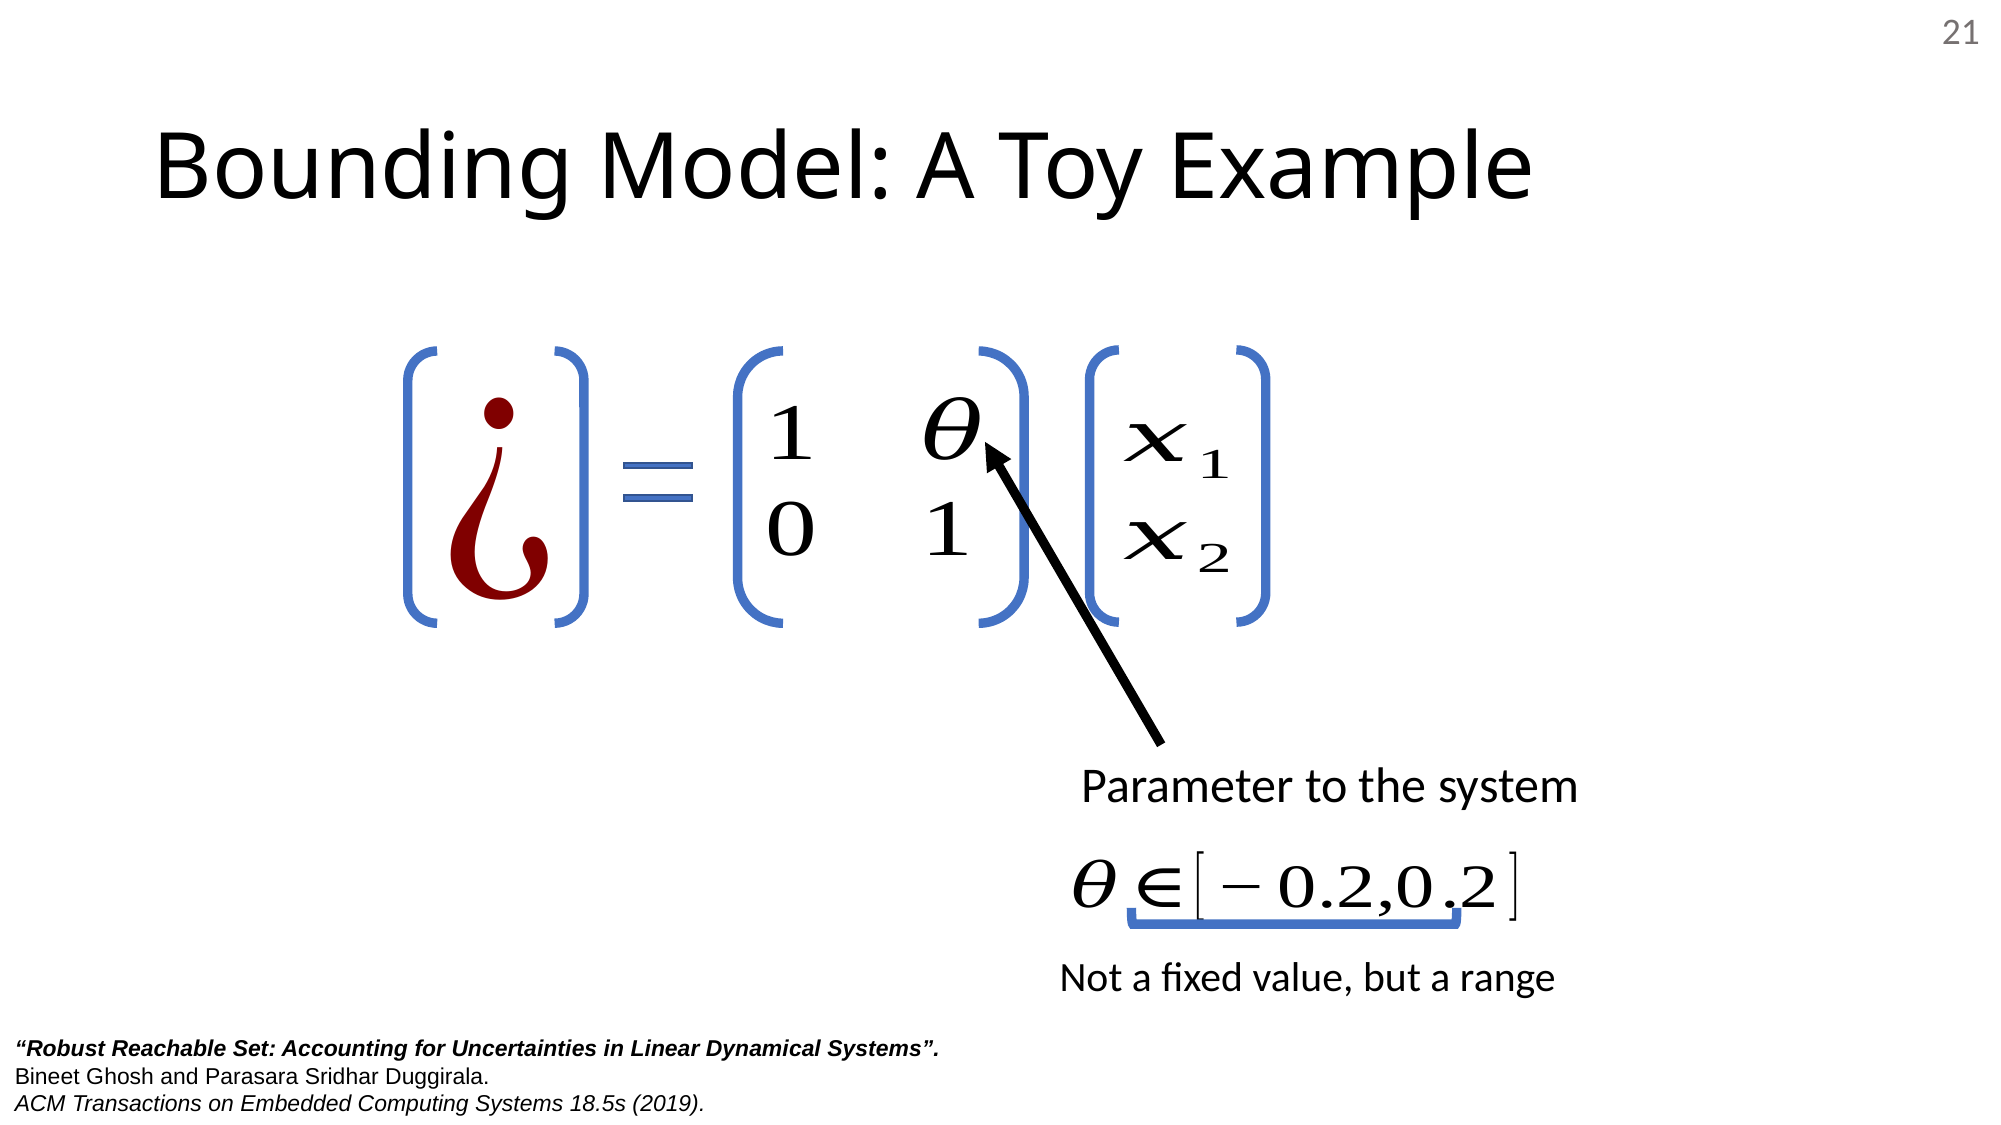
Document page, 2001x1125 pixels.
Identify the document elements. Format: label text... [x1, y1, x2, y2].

text_box [1089, 349, 1267, 623]
text_box “Robust Reachable Set: Accounting for Uncertainties in Linear Dynamical Systems”. Bineet Ghosh and Parasara Sridhar Duggirala. ACM Transactions on Embedded Computing Systems 18.5s (2019). [0, 1026, 963, 1124]
text_box [737, 350, 1025, 624]
text_box 21 [1927, 0, 2000, 60]
title Bounding Model: A Toy Example [137, 59, 1863, 278]
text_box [984, 441, 1162, 745]
text_box [407, 350, 585, 624]
text_box [623, 494, 693, 502]
text_box Not a fixed value, but a range [1044, 941, 1663, 1007]
text_box [1130, 907, 1458, 925]
text_box Parameter to the system [1066, 744, 1663, 820]
text_box [623, 462, 693, 469]
